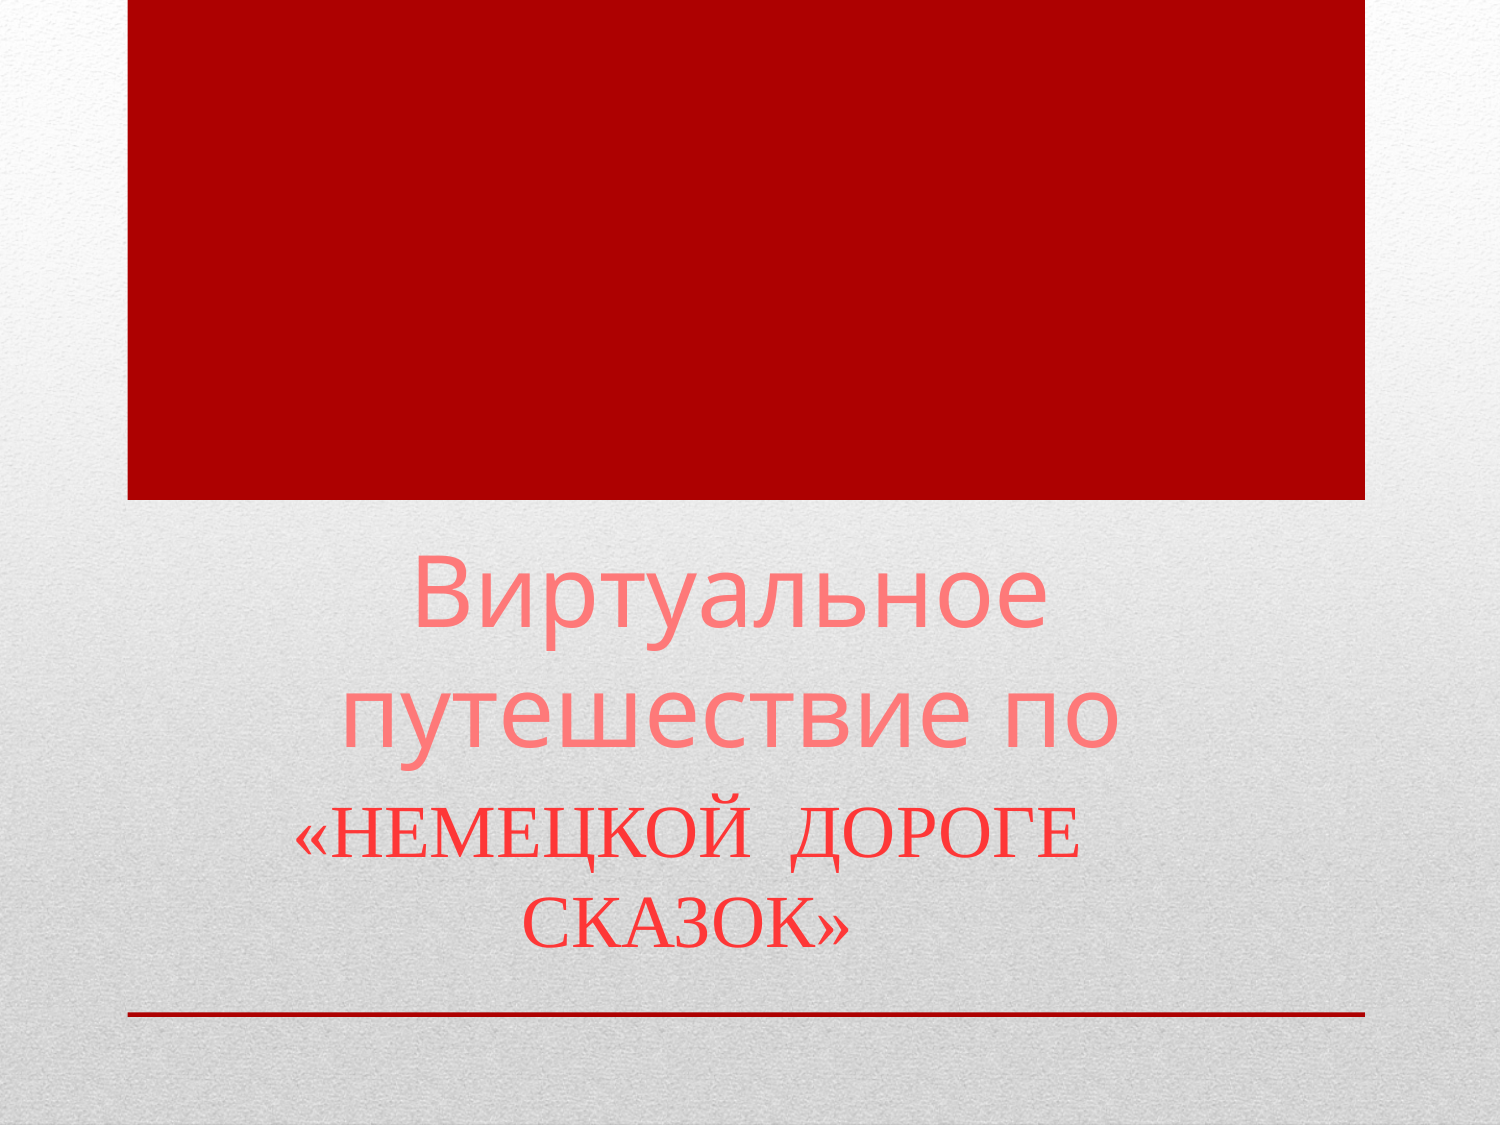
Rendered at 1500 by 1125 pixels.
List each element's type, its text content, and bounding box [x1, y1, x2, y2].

title Виртуальное путешествие по [125, 525, 1363, 775]
subtitle «НЕМЕЦКОЙ ДОРОГЕ СКАЗОК» [125, 774, 1250, 938]
